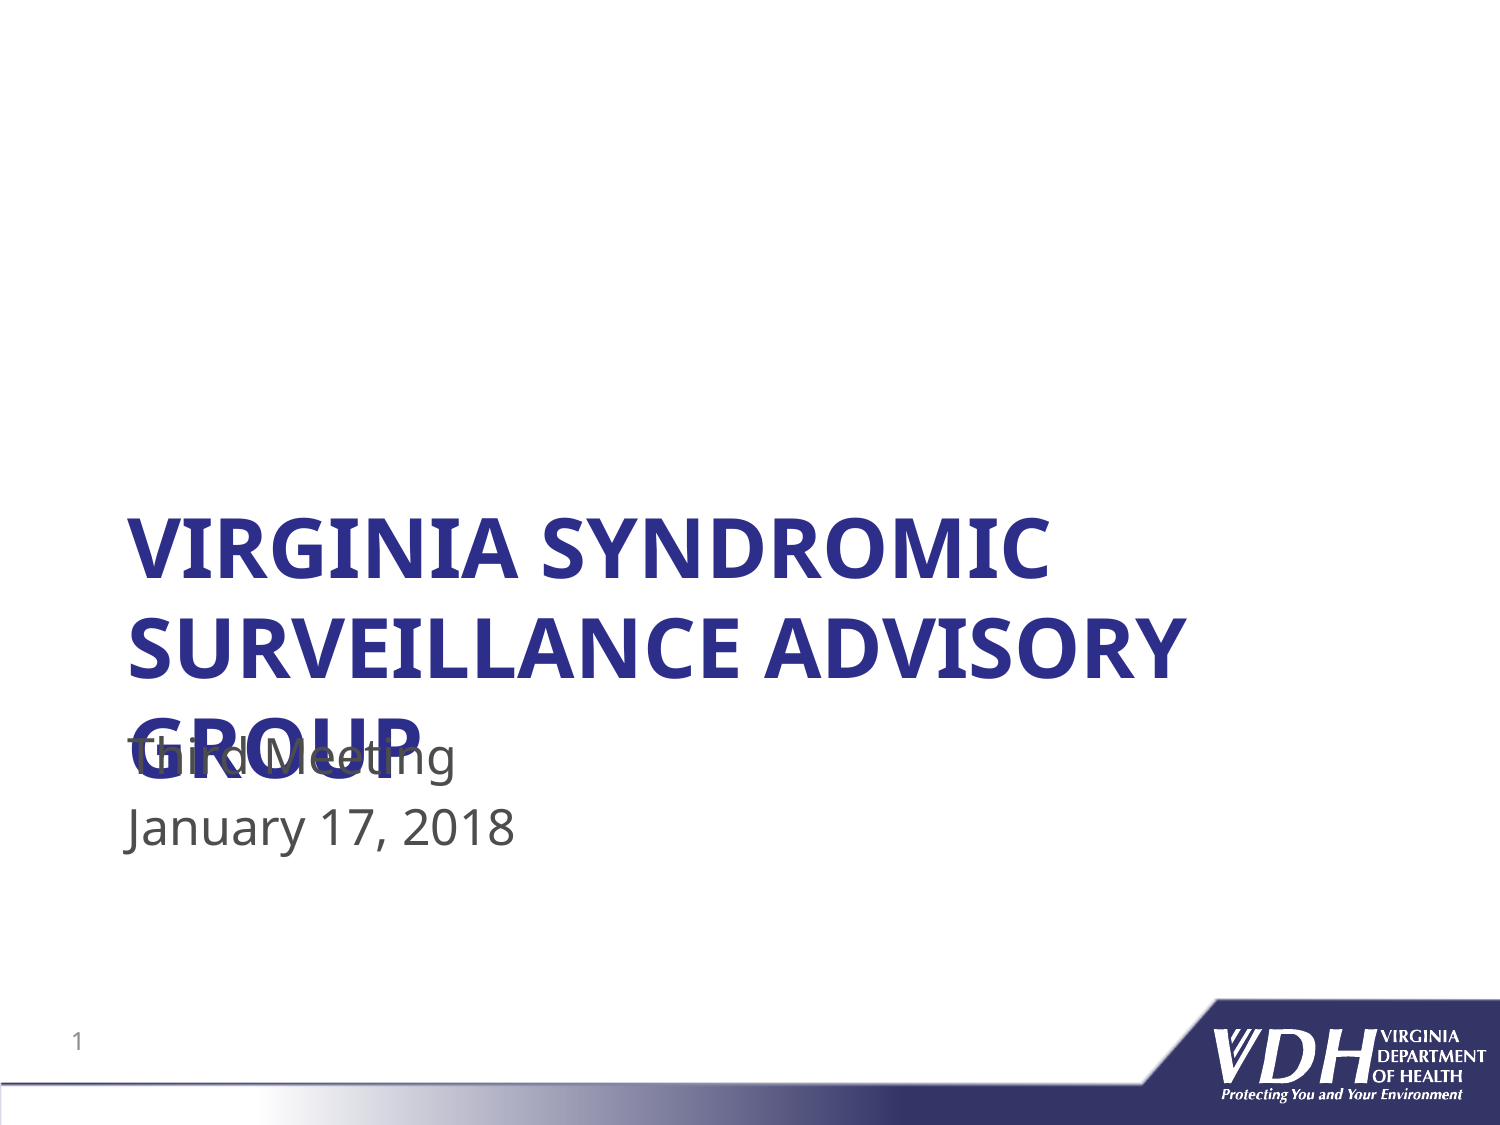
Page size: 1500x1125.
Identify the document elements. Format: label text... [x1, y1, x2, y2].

list Third Meeting January 17, 2018 [112, 699, 1389, 863]
slide_number 1 [24, 1012, 100, 1073]
title Virginia Syndromic surveillance Advisory Group [112, 487, 1438, 663]
